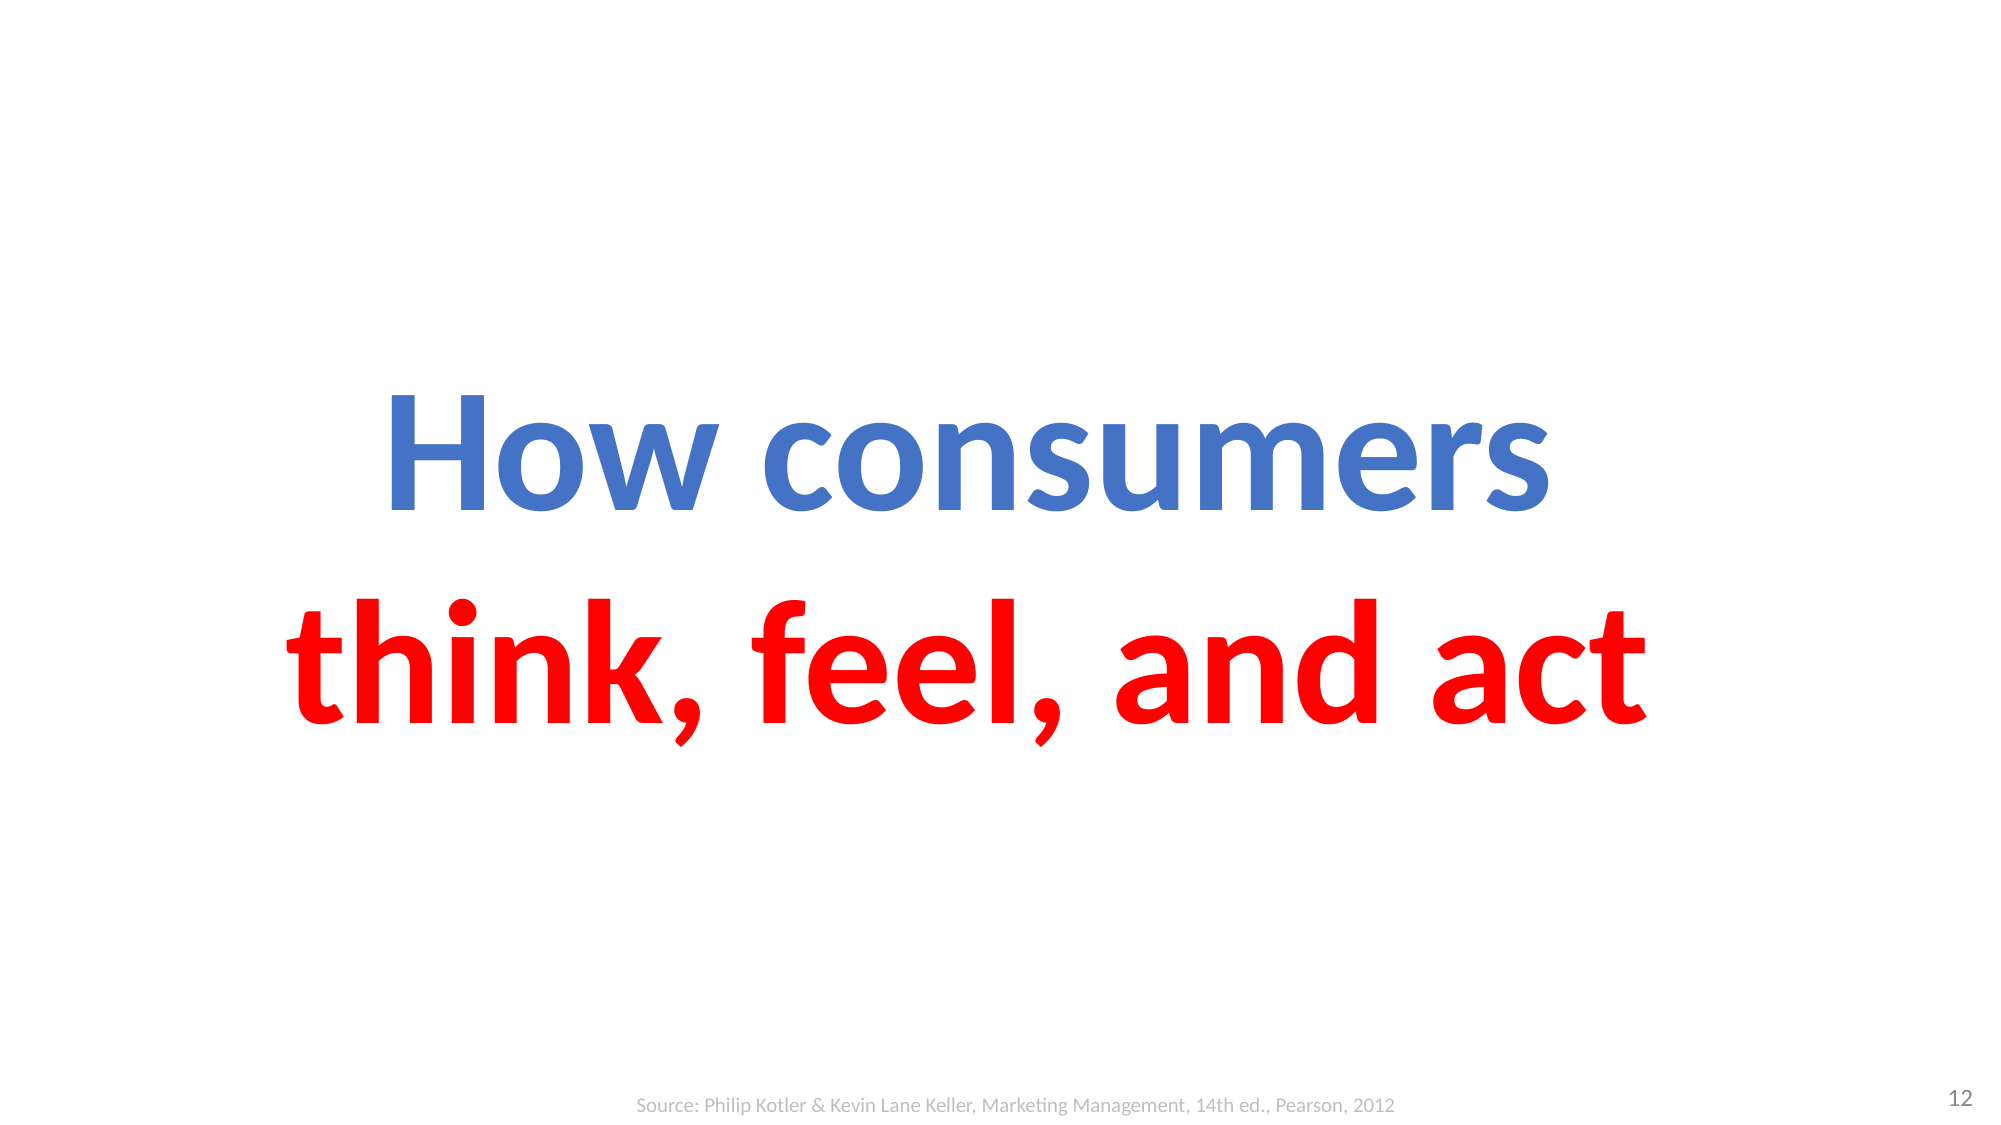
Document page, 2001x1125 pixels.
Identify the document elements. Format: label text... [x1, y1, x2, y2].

title How consumers think, feel, and act [267, 45, 1709, 1047]
text_box Source: Philip Kotler & Kevin Lane Keller, Marketing Management, 14th ed., Pearson, 2012 [527, 1084, 1505, 1125]
slide_number 12 [1830, 1076, 1989, 1116]
